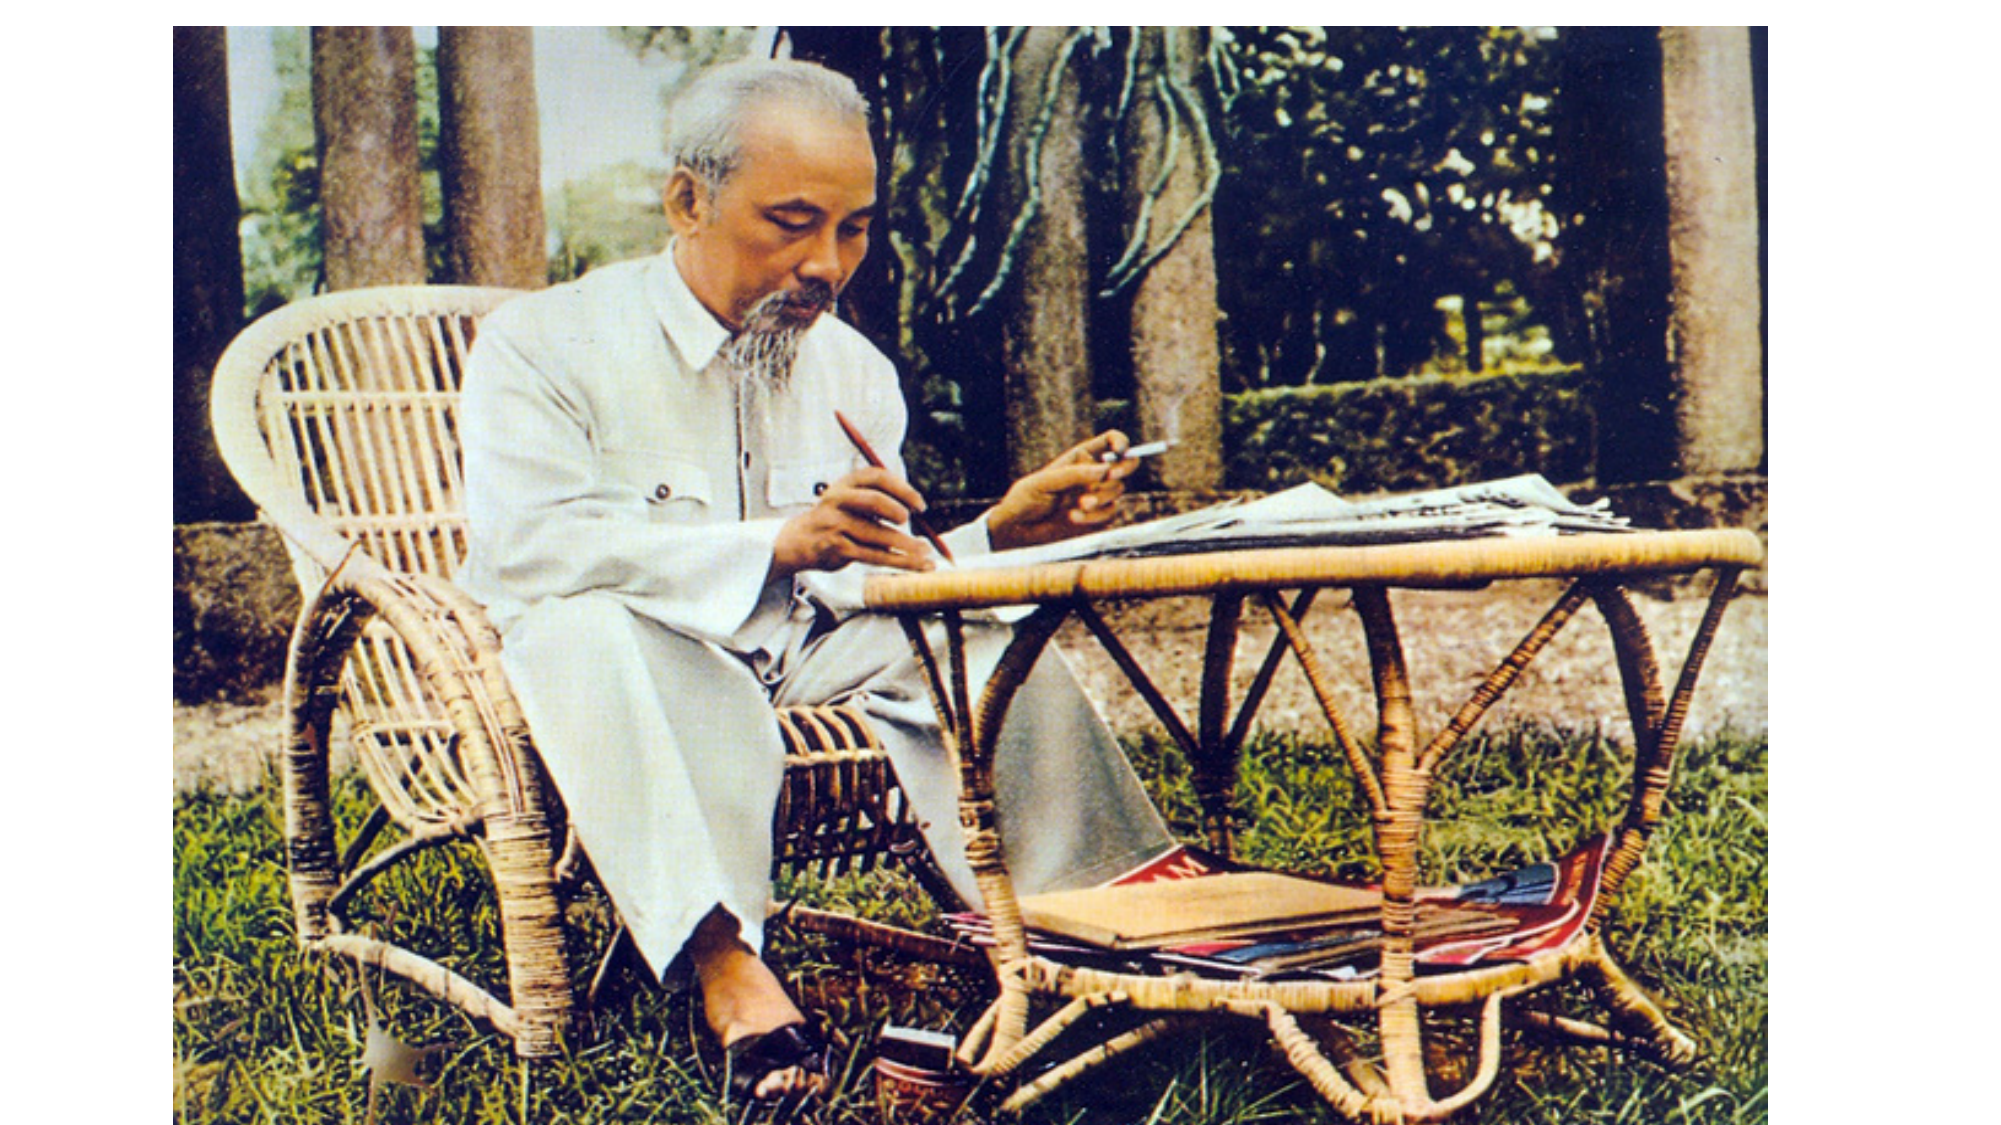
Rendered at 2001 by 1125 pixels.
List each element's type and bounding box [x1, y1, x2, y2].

picture [172, 25, 1769, 1125]
